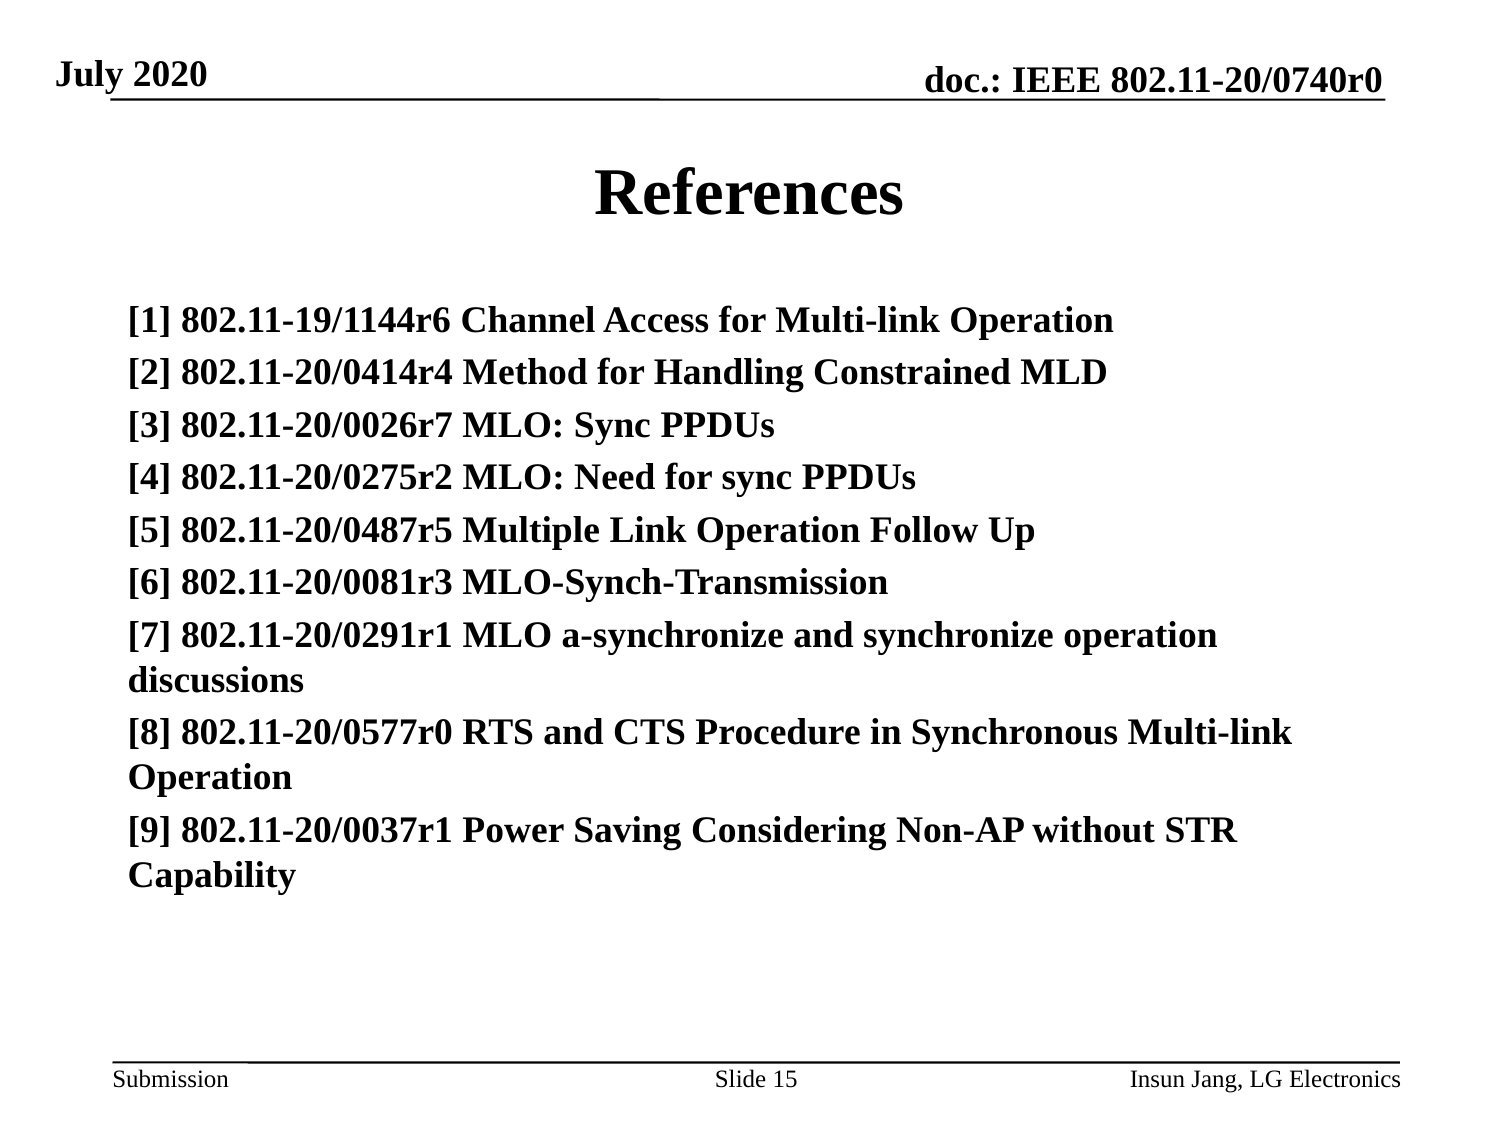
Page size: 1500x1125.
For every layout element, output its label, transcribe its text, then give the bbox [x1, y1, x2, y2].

title References [112, 112, 1388, 263]
slide_number Slide 15 [712, 1061, 800, 1093]
list [1] 802.11-19/1144r6 Channel Access for Multi-link Operation [2] 802.11-20/0414r4 Method for Handling Constrained MLD [3] 802.11-20/0026r7 MLO: Sync PPDUs [4] 802.11-20/0275r2 MLO: Need for sync PPDUs [5] 802.11-20/0487r5 Multiple Link Operation Follow Up [6] 802.11-20/0081r3 MLO-Synch-Transmission [7] 802.11-20/0291r1 MLO a-synchronize and synchronize operation discussions [8] 802.11-20/0577r0 RTS and CTS Procedure in Synchronous Multi-link Operation [9] 802.11-20/0037r1 Power Saving Considering Non-AP without STR Capability [112, 287, 1388, 1000]
footer Insun Jang, LG Electronics [1125, 1061, 1402, 1093]
